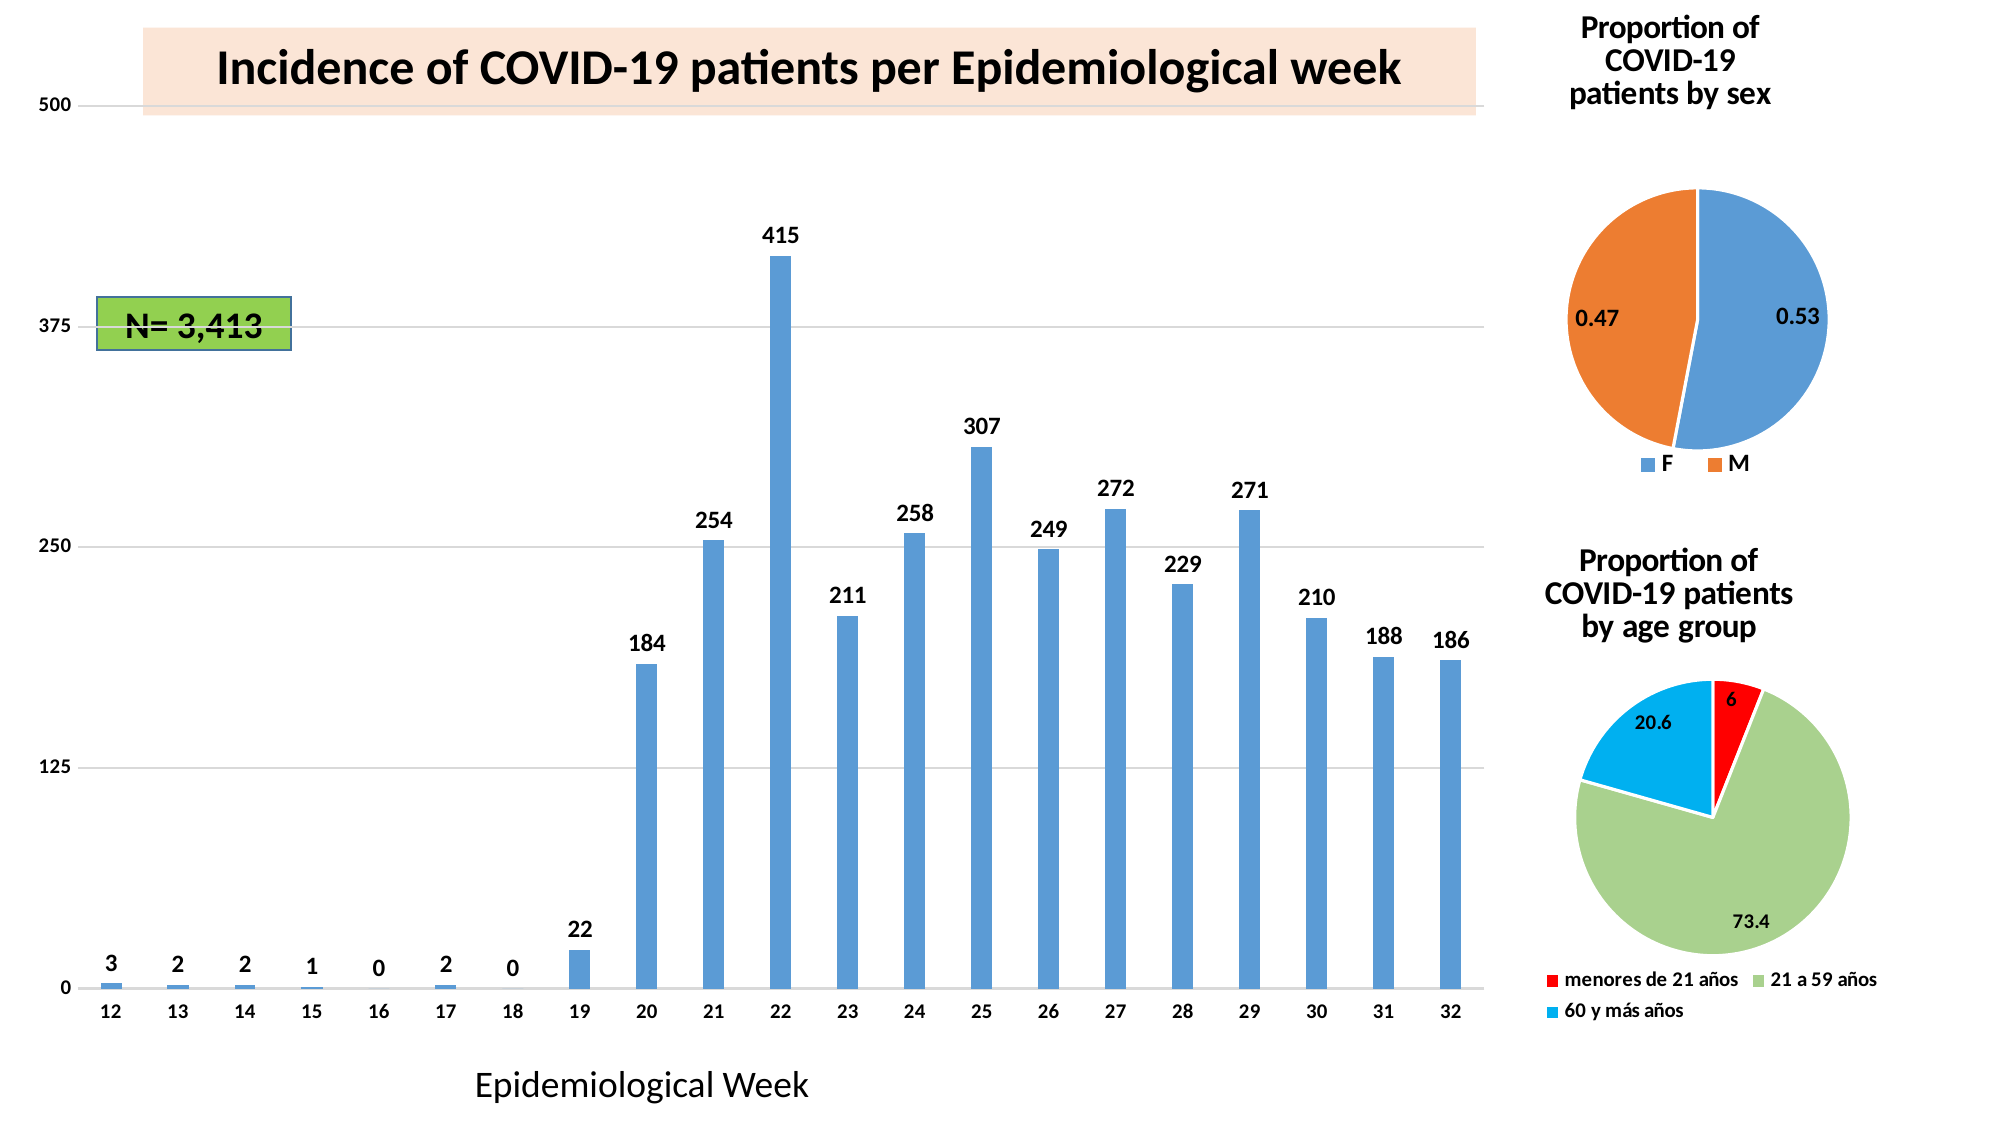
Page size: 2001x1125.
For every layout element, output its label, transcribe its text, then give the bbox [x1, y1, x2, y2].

chart [1538, 536, 1885, 1034]
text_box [142, 27, 1477, 83]
chart [22, 83, 1493, 1031]
text_box Epidemiological Week [467, 1052, 818, 1112]
chart [1562, 3, 1833, 489]
